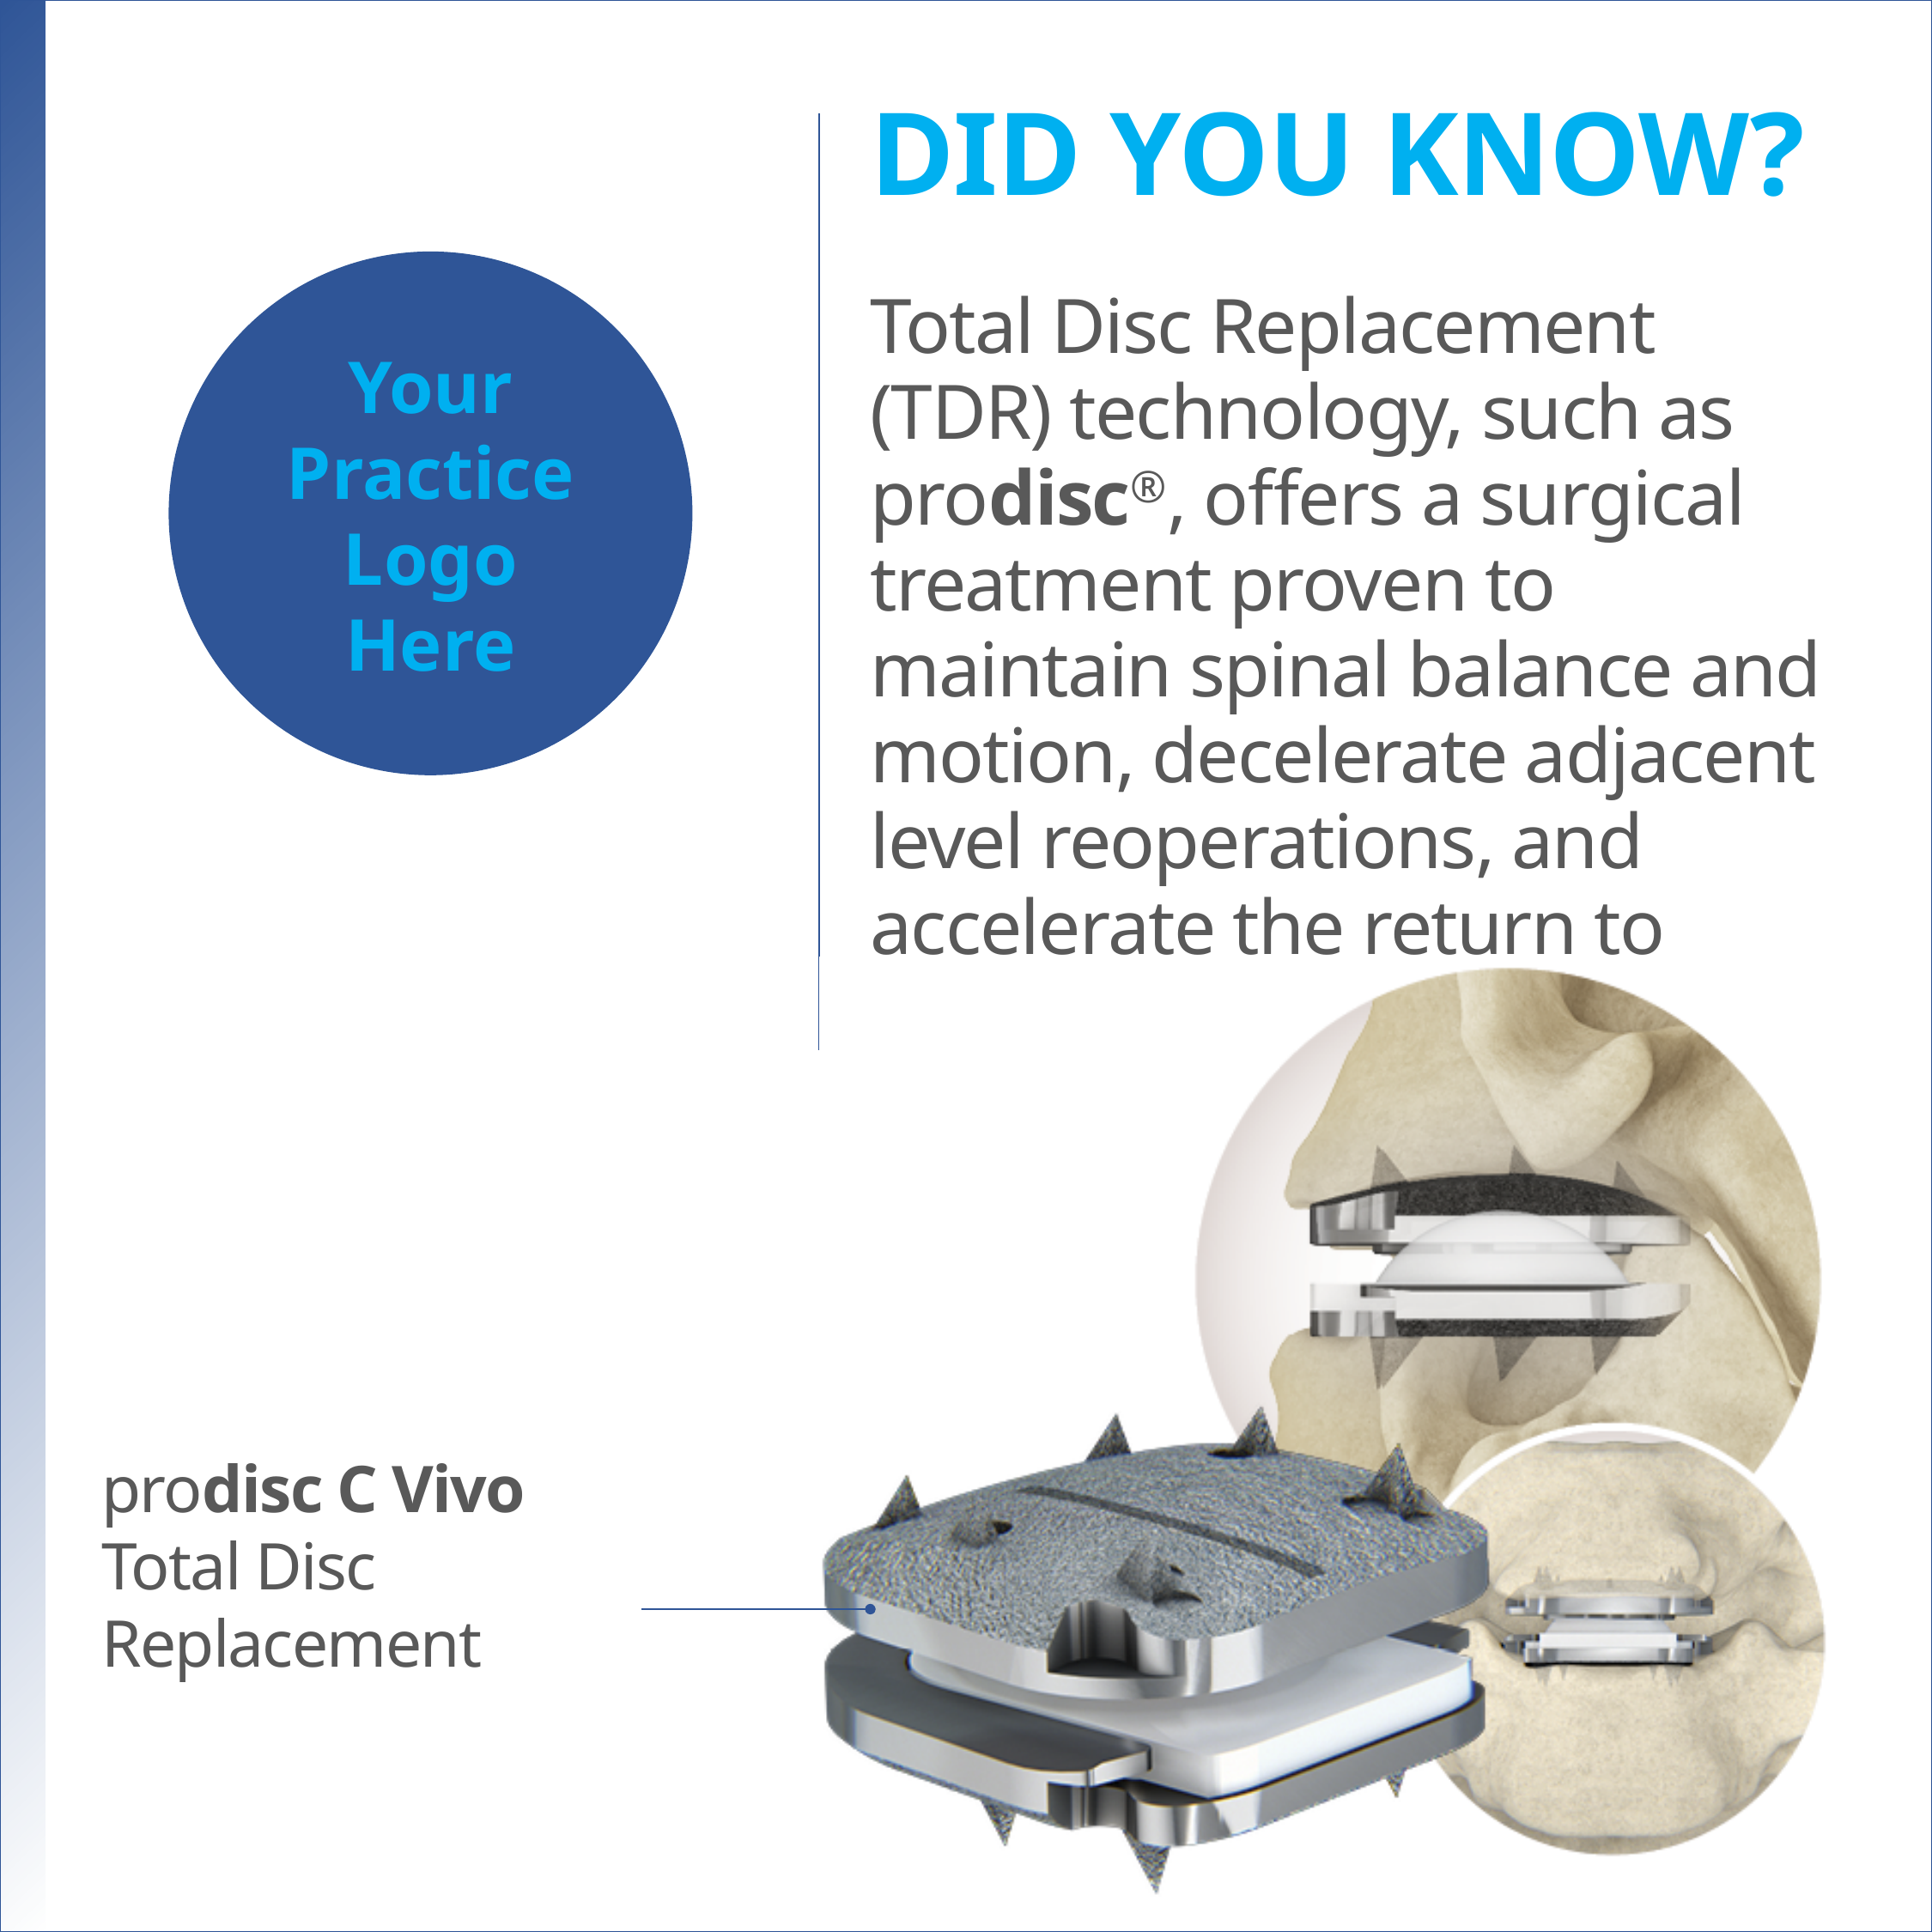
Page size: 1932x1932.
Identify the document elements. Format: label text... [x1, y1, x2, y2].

picture [819, 957, 1834, 1897]
text_box Your Practice Logo Here [167, 250, 694, 776]
